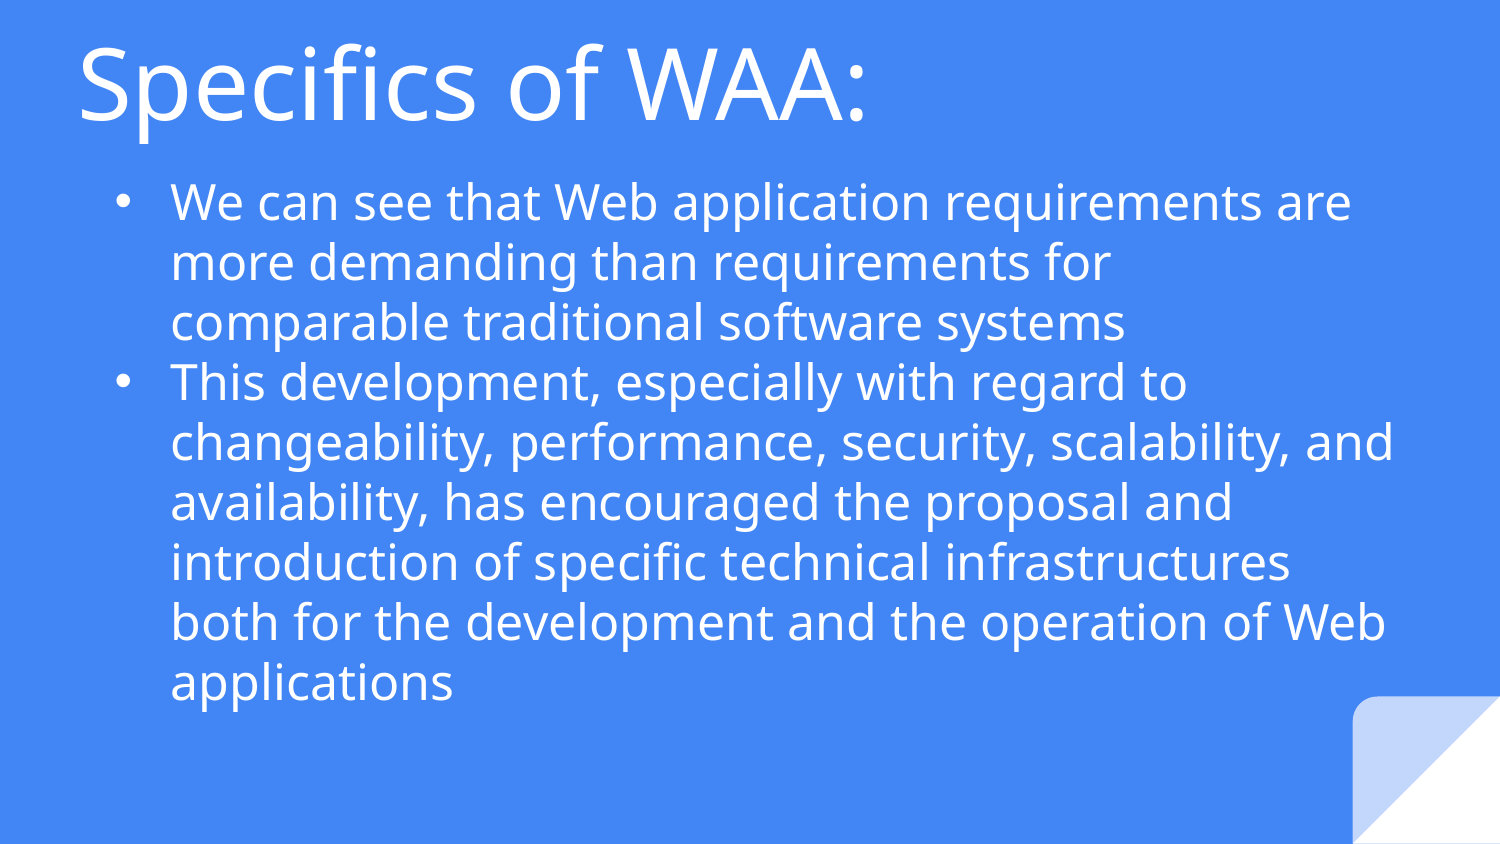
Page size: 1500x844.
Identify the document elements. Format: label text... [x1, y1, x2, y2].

title Specifics of WAA: [62, 17, 1411, 155]
subtitle We can see that Web application requirements are more demanding than requirements for comparable traditional software systems This development, especially with regard to changeability, performance, security, scalability, and availability, has encouraged the proposal and introduction of specific technical infrastructures both for the development and the operation of Web applications [62, 155, 1411, 825]
